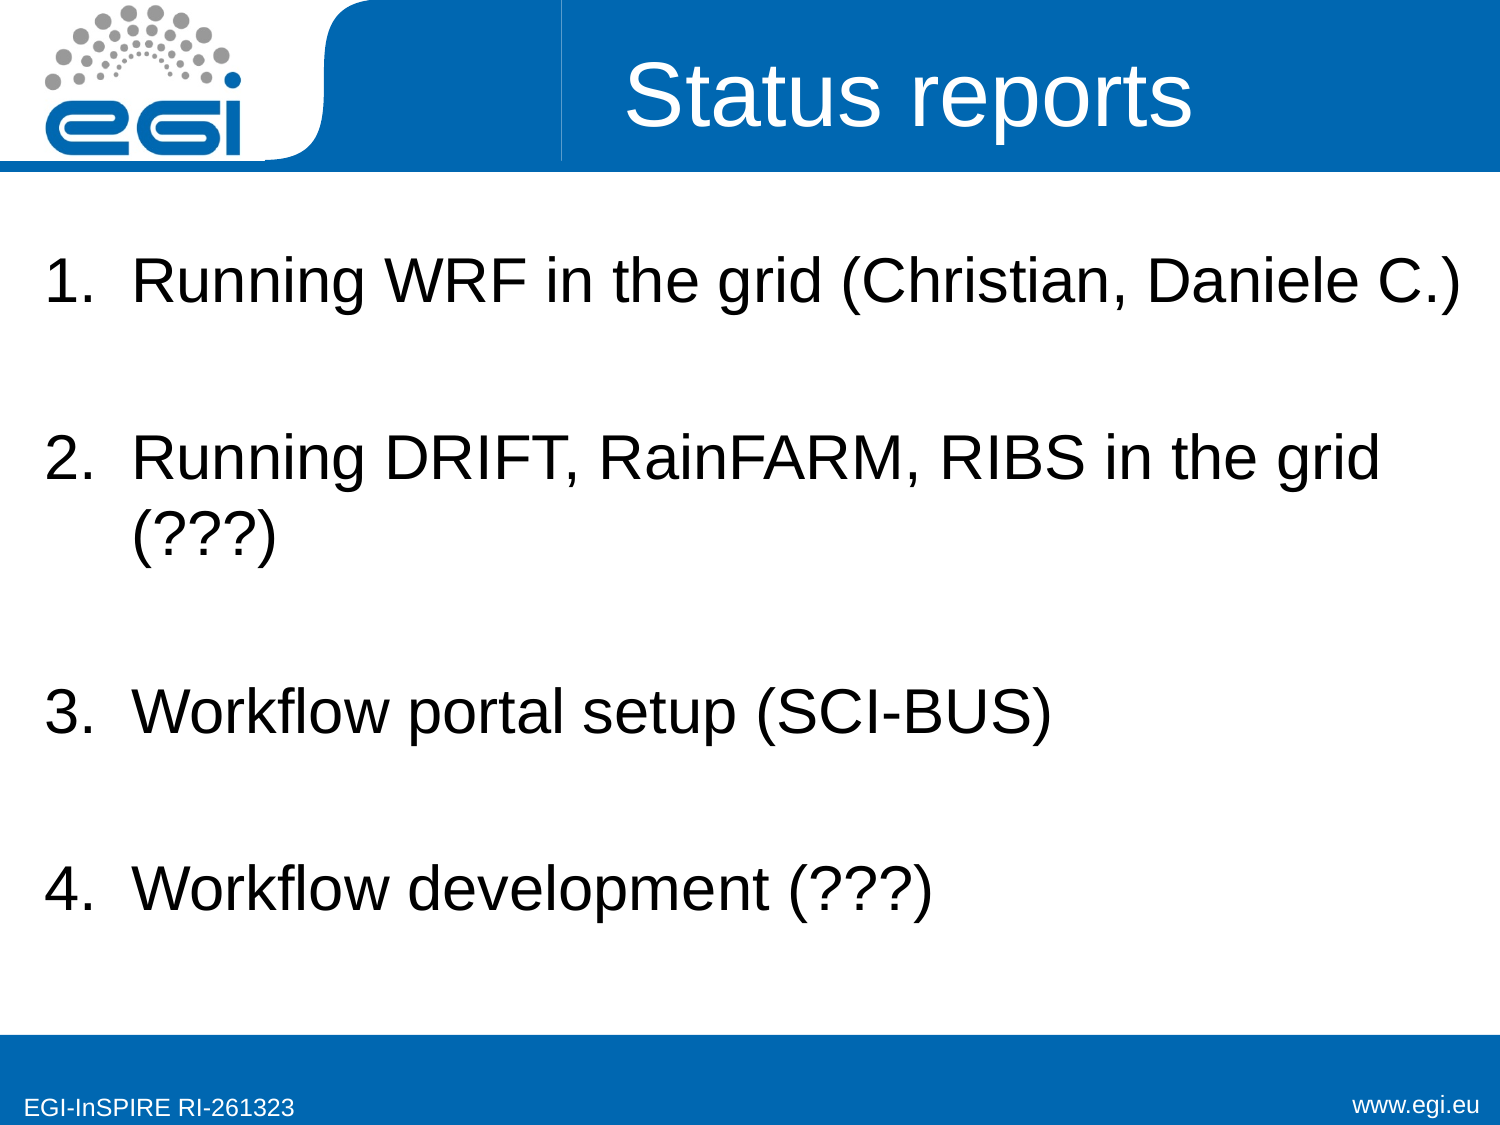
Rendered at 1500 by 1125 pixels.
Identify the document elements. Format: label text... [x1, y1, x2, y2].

picture [0, 0, 265, 161]
list Running WRF in the grid (Christian, Daniele C.) Running DRIFT, RainFARM, RIBS in the grid (???) Workflow portal setup (SCI-BUS) Workflow development (???) [29, 231, 1483, 975]
title Status reports [348, 18, 1471, 162]
